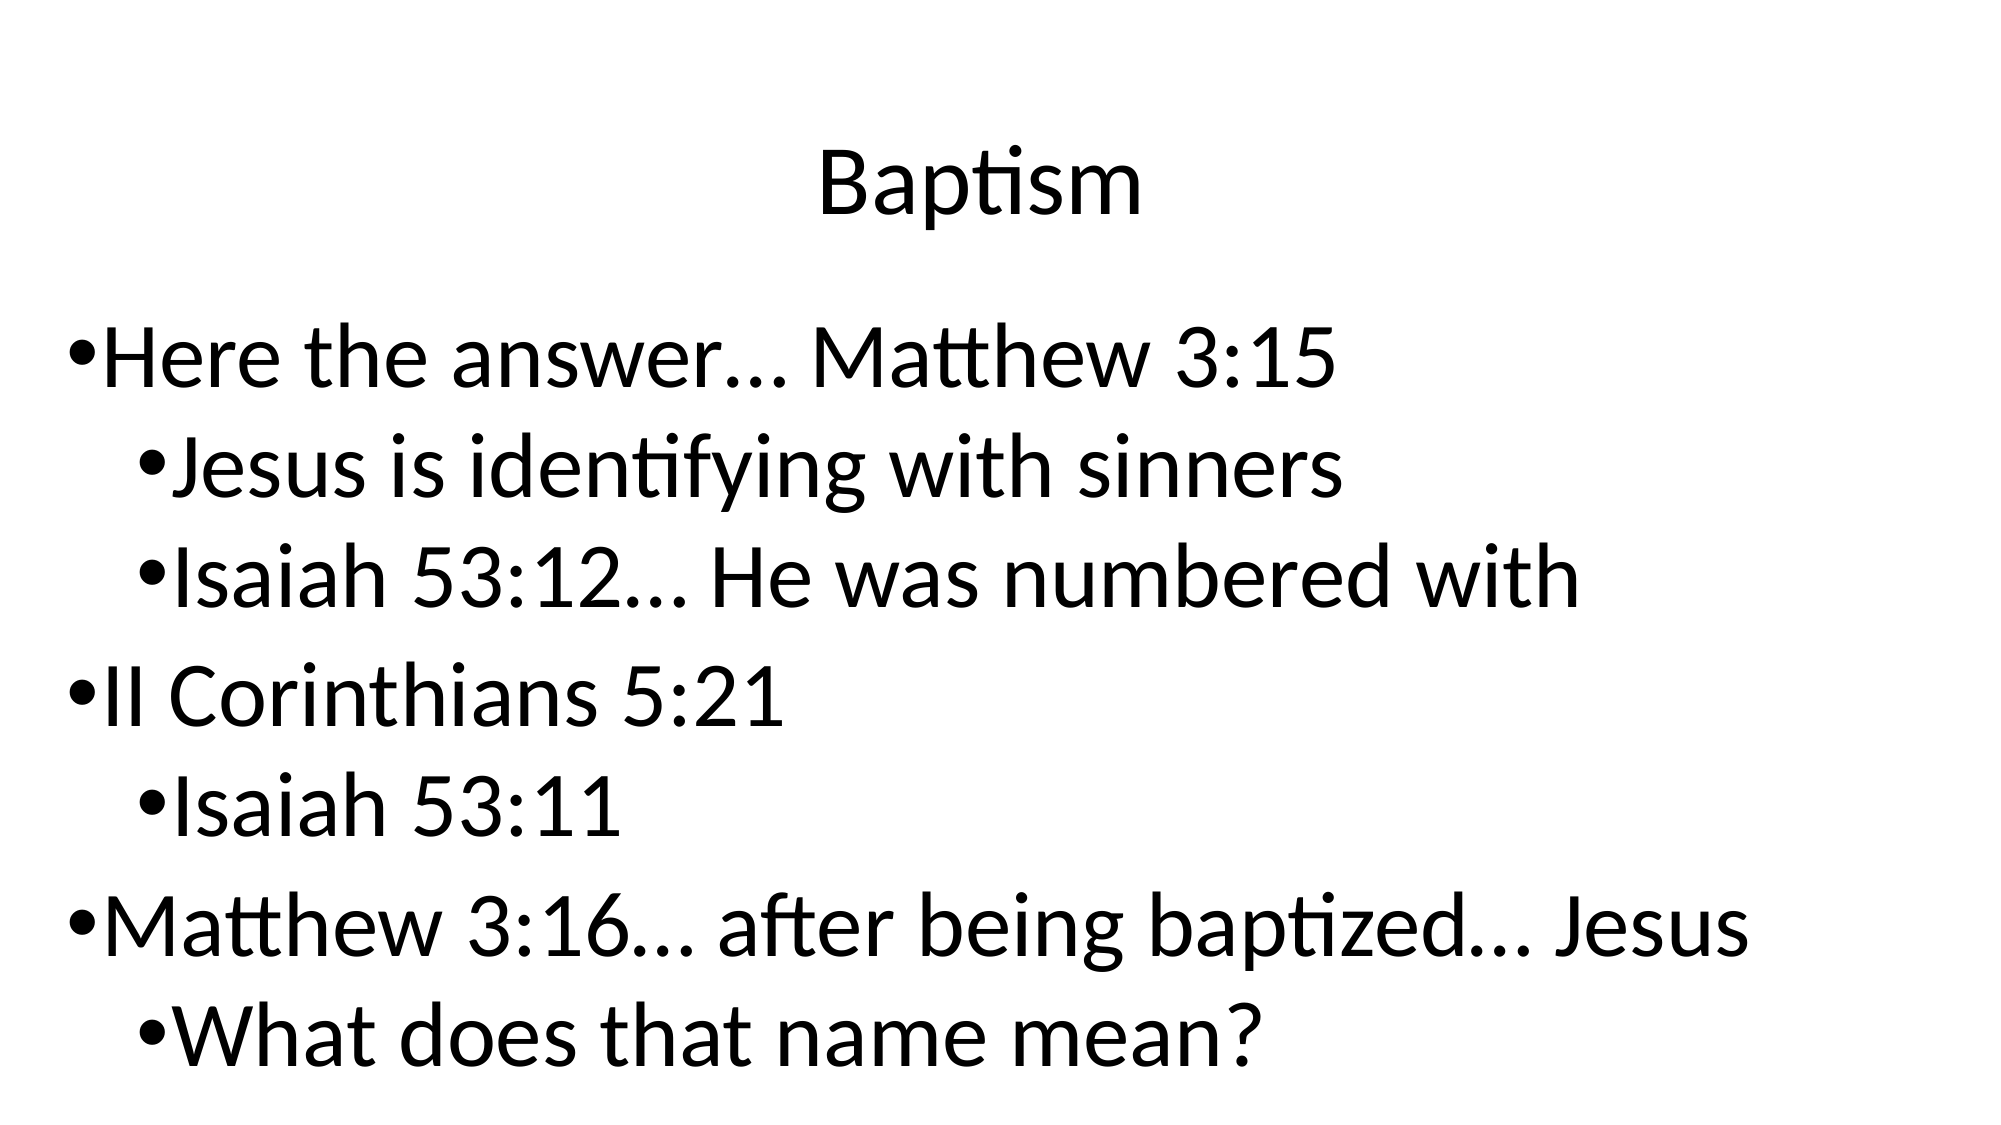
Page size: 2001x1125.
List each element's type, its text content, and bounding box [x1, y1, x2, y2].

list Here the answer… Matthew 3:15 Jesus is identifying with sinners Isaiah 53:12… He was numbered with II Corinthians 5:21 Isaiah 53:11 Matthew 3:16… after being baptized… Jesus What does that name mean? [51, 299, 1912, 1103]
title Baptism [51, 59, 1912, 299]
